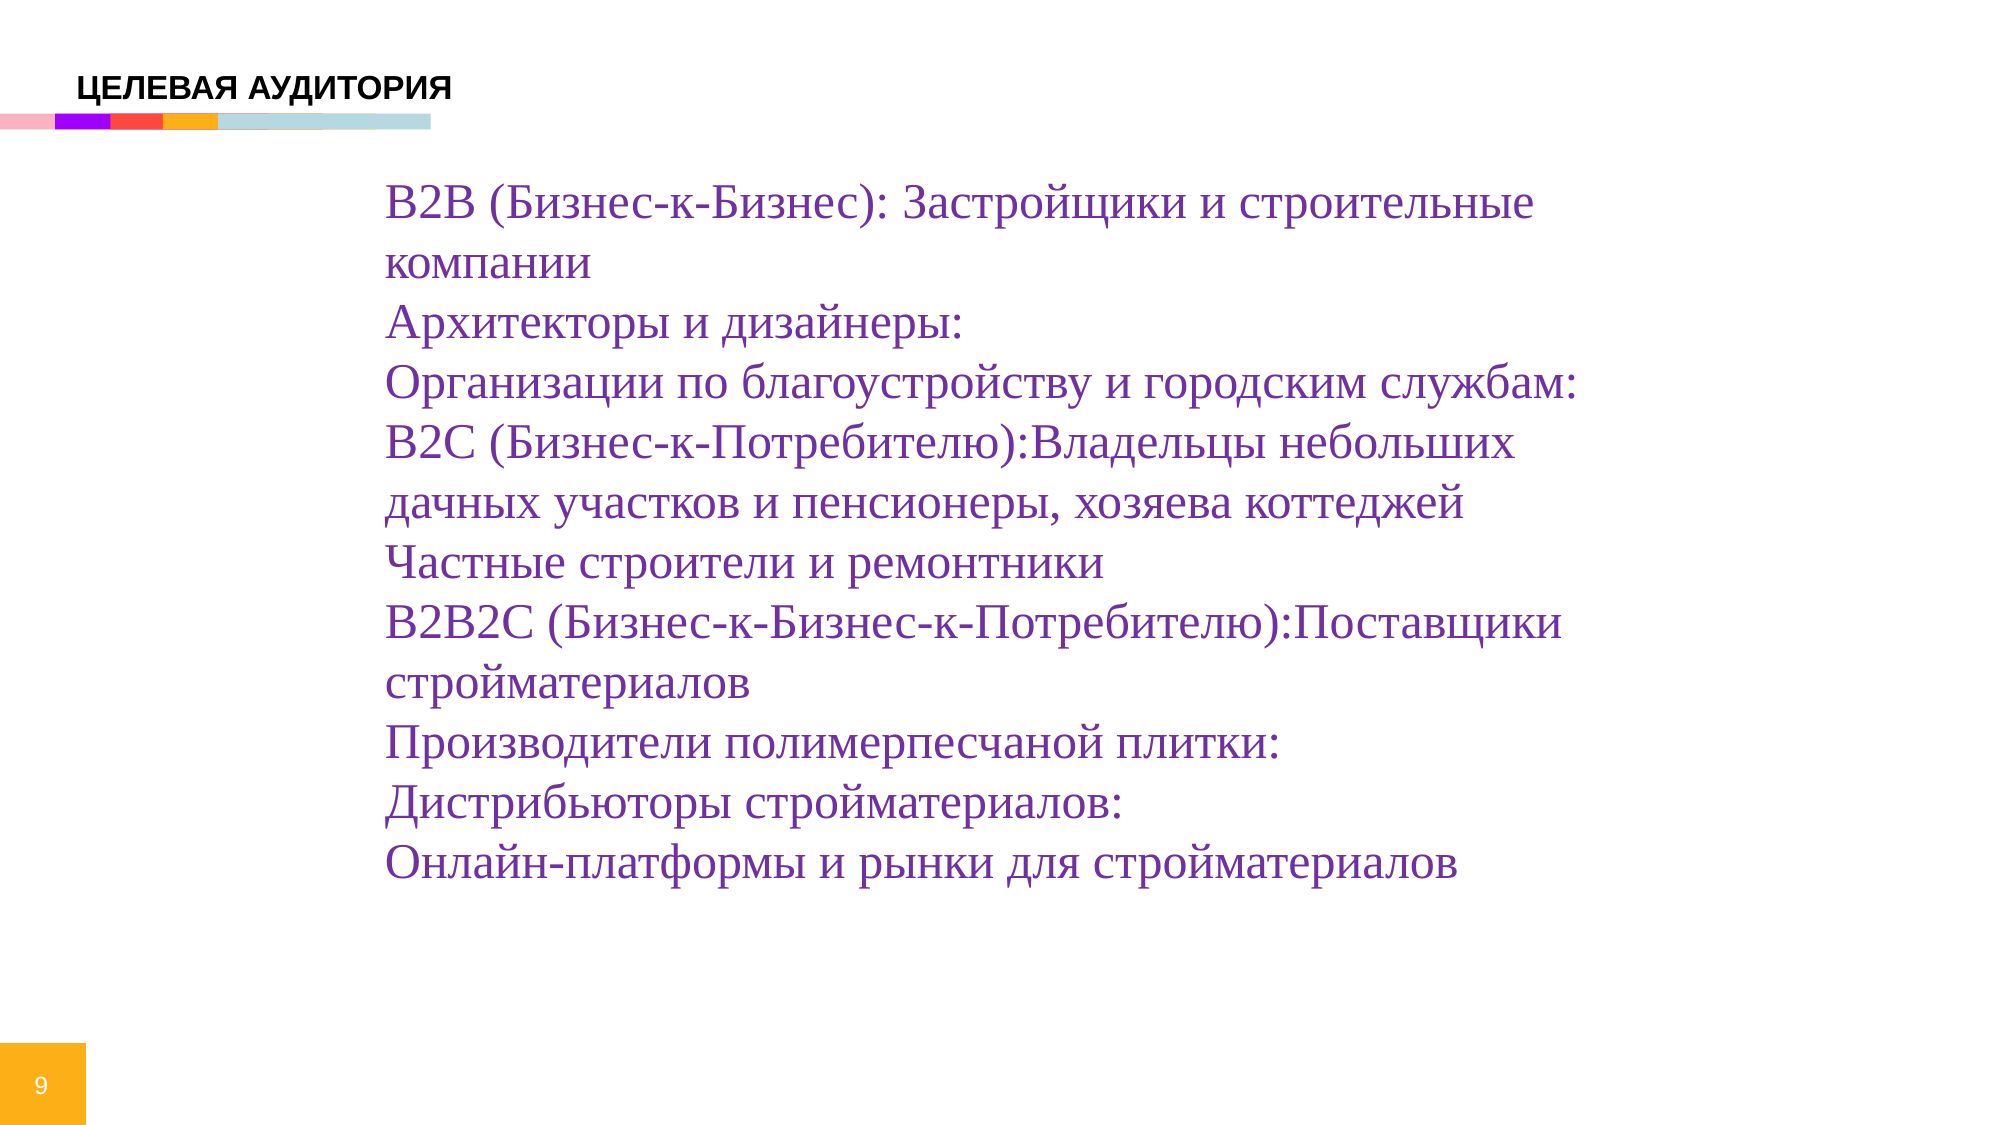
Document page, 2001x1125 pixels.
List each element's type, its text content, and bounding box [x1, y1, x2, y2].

text_box ЦЕЛЕВАЯ АУДИТОРИЯ [68, 58, 1139, 114]
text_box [0, 1042, 87, 1125]
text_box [0, 113, 431, 130]
text_box B2B (Бизнес-к-Бизнес): Застройщики и строительные компании Архитекторы и дизайнеры: Организации по благоустройству и городским службам: B2C (Бизнес-к-Потребителю):Владельцы небольших дачных участков и пенсионеры, хозяева коттеджей Частные строители и ремонтники B2B2C (Бизнес-к-Бизнес-к-Потребителю):Поставщики стройматериалов Производители полимерпесчаной плитки: Дистрибьюторы стройматериалов: Онлайн-платформы и рынки для стройматериалов [370, 161, 1630, 956]
